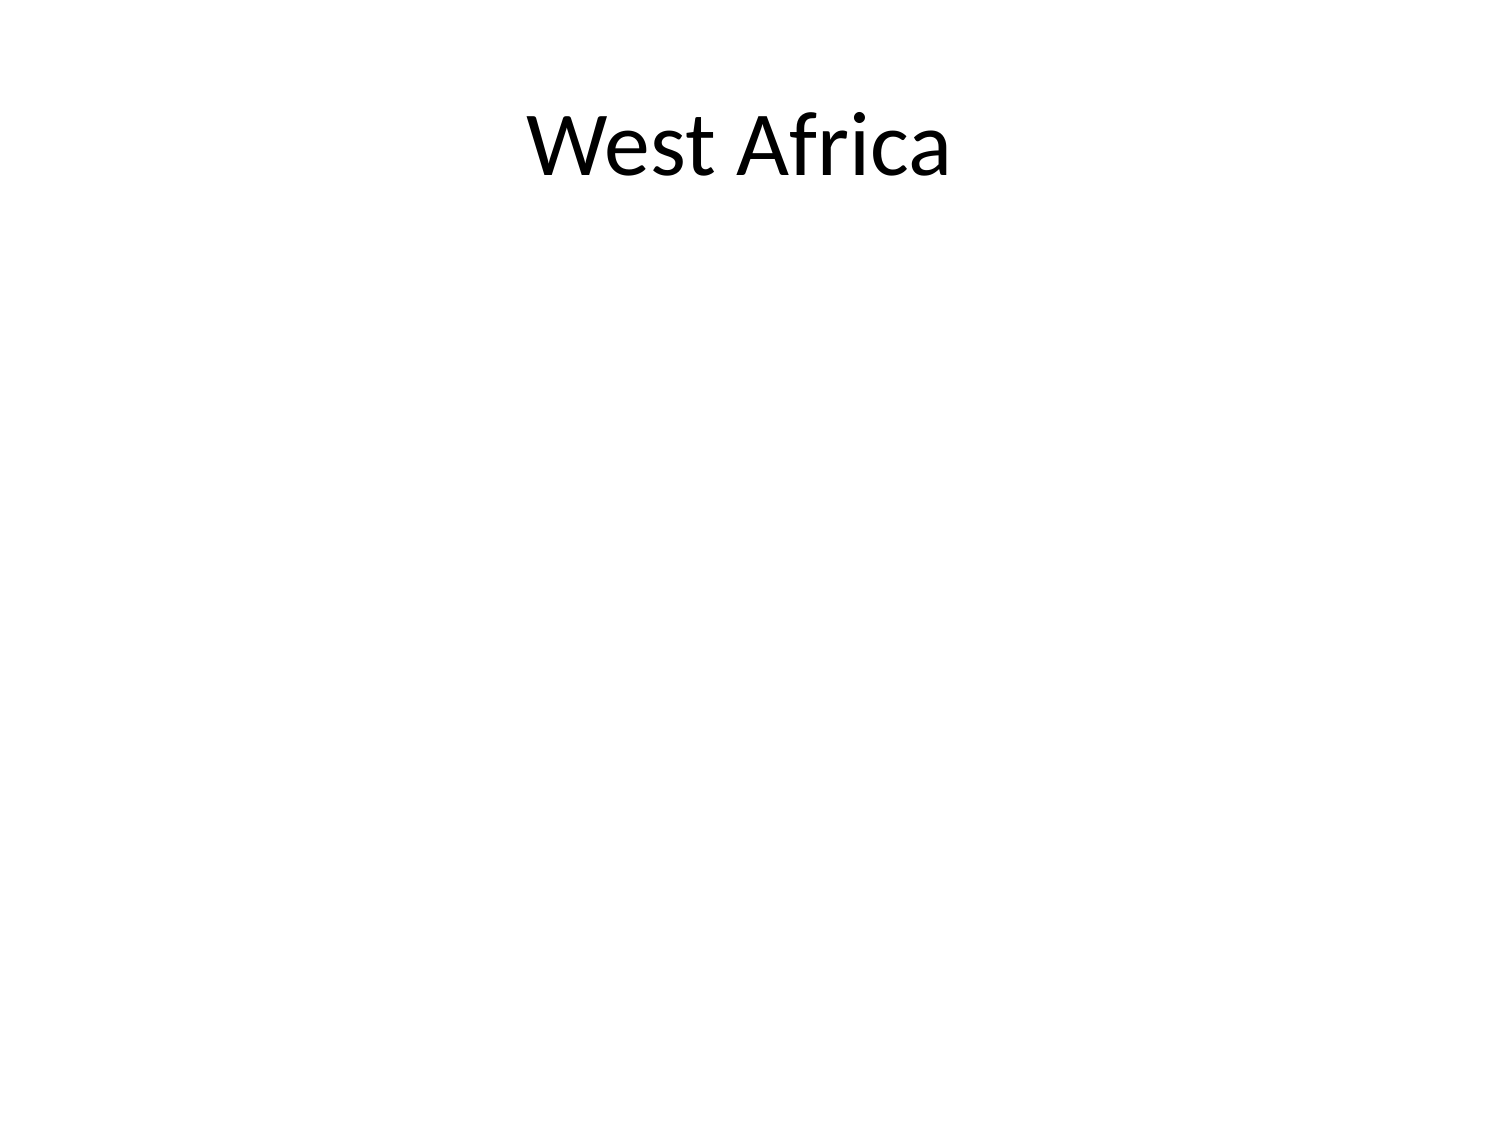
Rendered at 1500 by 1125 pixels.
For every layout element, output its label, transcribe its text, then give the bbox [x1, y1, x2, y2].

title West Africa [75, 45, 1425, 233]
